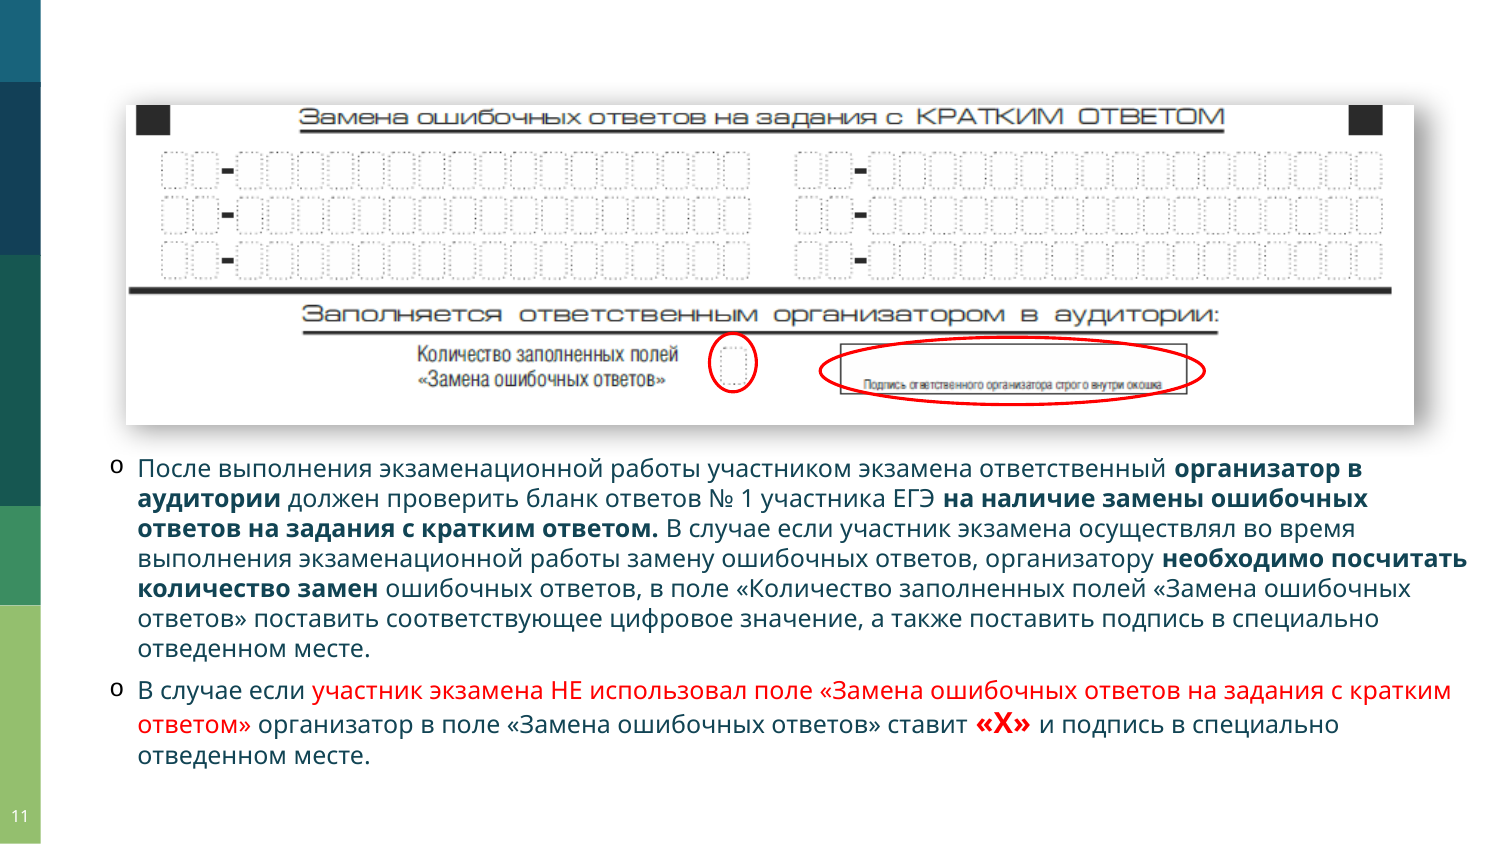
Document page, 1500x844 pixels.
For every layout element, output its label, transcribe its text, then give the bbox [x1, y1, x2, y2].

slide_number 11 [0, 790, 49, 844]
text_box После выполнения экзаменационной работы участником экзамена ответственный организатор в аудитории должен проверить бланк ответов № 1 участника ЕГЭ на наличие замены ошибочных ответов на задания с кратким ответом. В случае если участник экзамена осуществлял во время выполнения экзаменационной работы замену ошибочных ответов, организатору необходимо посчитать количество замен ошибочных ответов, в поле «Количество заполненных полей «Замена ошибочных ответов» поставить соответствующее цифровое значение, а также поставить подпись в специально отведенном месте. В случае если участник экзамена НЕ использовал поле «Замена ошибочных ответов на задания с кратким ответом» организатор в поле «Замена ошибочных ответов» ставит «Х» и подпись в специально отведенном месте. [94, 444, 1489, 777]
picture [126, 105, 1415, 425]
